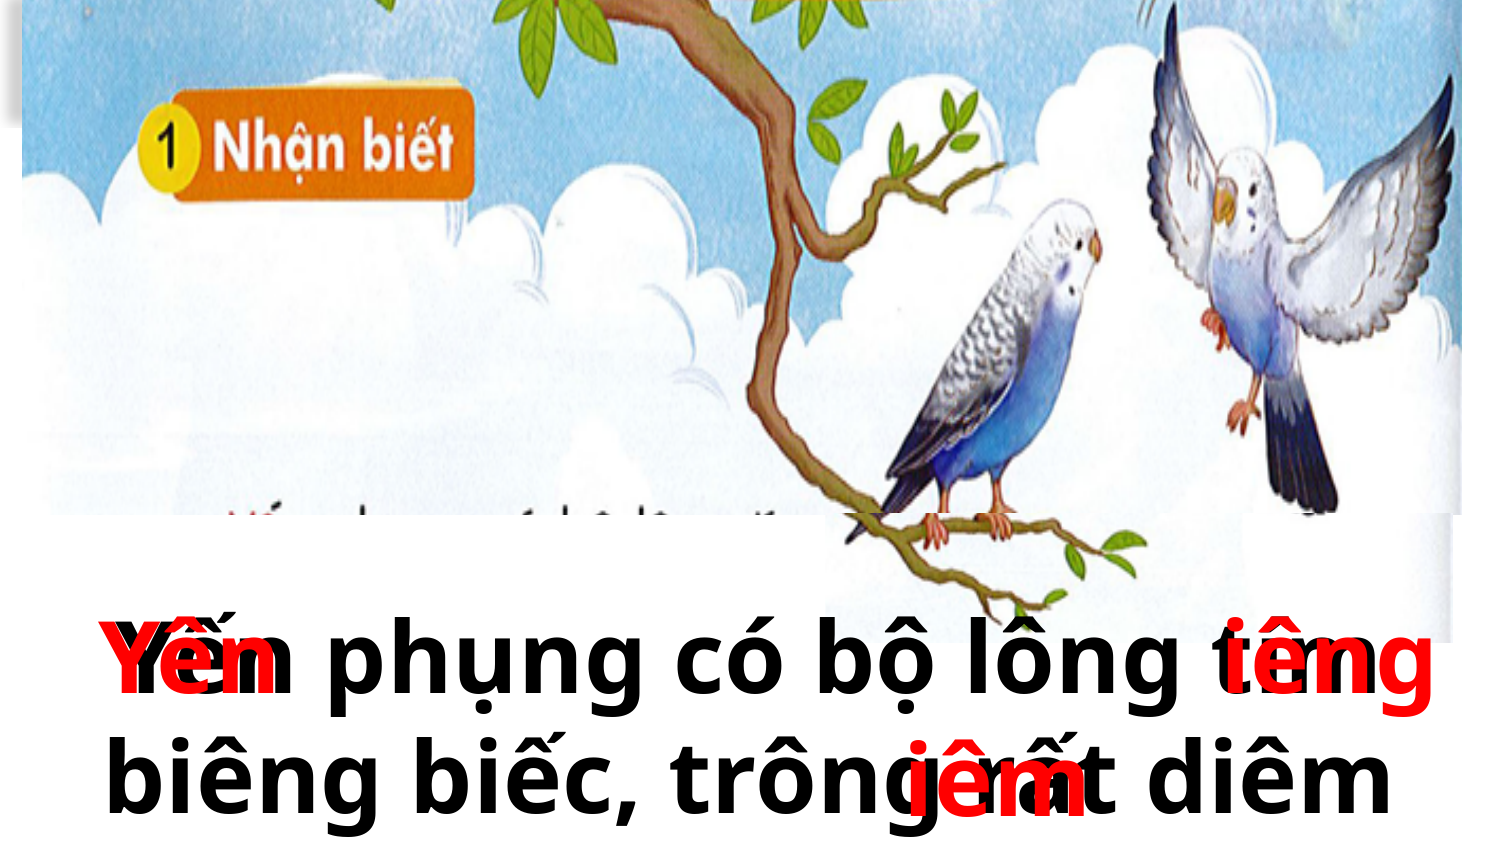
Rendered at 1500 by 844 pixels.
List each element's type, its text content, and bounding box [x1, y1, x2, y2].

picture [0, 0, 1463, 643]
text_box iêm [889, 708, 1107, 844]
text_box Yến phụng có bộ lông tím biêng biếc, trông rất diêm dúa [0, 586, 1500, 844]
text_box iêng [1205, 649, 1454, 722]
text_box Yên [84, 586, 297, 722]
